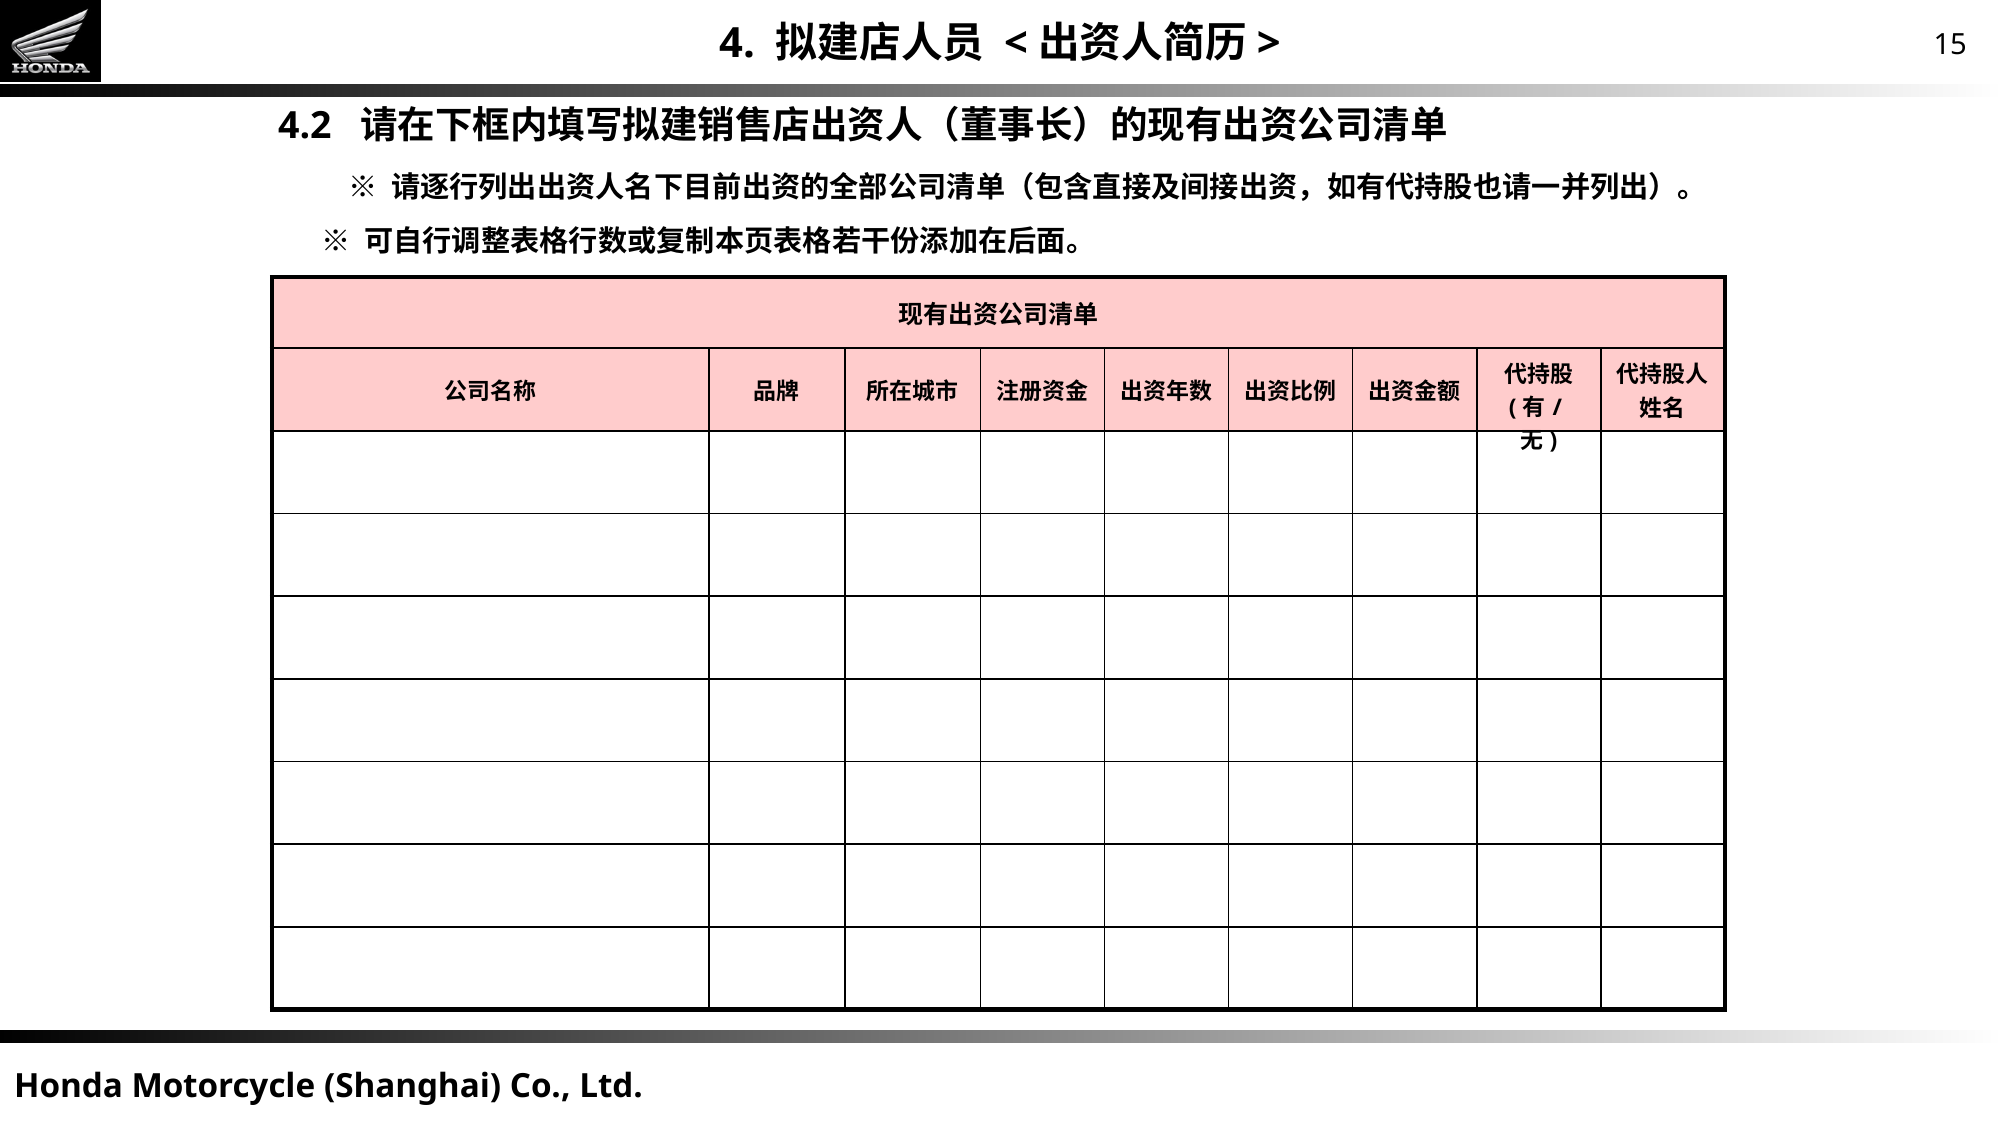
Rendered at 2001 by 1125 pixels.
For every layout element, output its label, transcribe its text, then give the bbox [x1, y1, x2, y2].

picture [0, 0, 101, 82]
table_header 现有出资公司清单 [274, 279, 1723, 347]
table_cell [846, 514, 980, 595]
table_cell [846, 928, 980, 1007]
table_cell [274, 514, 708, 595]
table_cell [274, 762, 708, 843]
table_cell [1353, 845, 1476, 926]
table_cell [1353, 680, 1476, 761]
table_cell [710, 514, 844, 595]
table_cell [846, 680, 980, 761]
table_cell [981, 514, 1104, 595]
table_cell [981, 845, 1104, 926]
table_cell 品牌 [710, 349, 844, 430]
table_cell [710, 762, 844, 843]
table_cell [1105, 845, 1228, 926]
table_cell [1602, 680, 1723, 761]
table_cell 出资年数 [1105, 349, 1228, 430]
table_cell [1105, 680, 1228, 761]
text_box ※ 请逐行列出出资人名下目前出资的全部公司清单（包含直接及间接出资，如有代持股也请一并列出）。 [333, 158, 1723, 211]
table_cell [274, 845, 708, 926]
table_cell [1478, 514, 1600, 595]
table_cell [1602, 432, 1723, 513]
table_cell [274, 928, 708, 1007]
table_cell [1353, 762, 1476, 843]
table_cell [1229, 597, 1352, 678]
table_cell [710, 680, 844, 761]
table_cell [1478, 845, 1600, 926]
table_cell [274, 597, 708, 678]
table_cell [1353, 514, 1476, 595]
table_cell 所在城市 [846, 349, 980, 430]
table_cell [1105, 597, 1228, 678]
table_cell [1353, 432, 1476, 513]
table_cell [981, 432, 1104, 513]
table_cell [274, 432, 708, 513]
table_cell [1229, 762, 1352, 843]
table_cell 出资比例 [1229, 349, 1352, 430]
table_cell [1602, 762, 1723, 843]
table_cell [274, 680, 708, 761]
table_cell 代持股 (有/无) [1478, 349, 1600, 430]
table_cell 代持股人 姓名 [1602, 349, 1723, 430]
table_cell [981, 762, 1104, 843]
table_cell [846, 762, 980, 843]
table_cell [710, 845, 844, 926]
text_box 4. 拟建店人员 <出资人简历> [571, 15, 1429, 66]
table_cell 公司名称 [274, 349, 708, 430]
table_cell [1602, 597, 1723, 678]
table_cell [1229, 928, 1352, 1007]
table_cell [981, 597, 1104, 678]
table_cell [981, 680, 1104, 761]
table_cell [846, 845, 980, 926]
table_cell [1602, 514, 1723, 595]
table_cell [1353, 928, 1476, 1007]
table_cell [846, 597, 980, 678]
table_cell [1353, 597, 1476, 678]
table_cell [1229, 514, 1352, 595]
table_cell [1105, 514, 1228, 595]
table_cell [1229, 680, 1352, 761]
table_cell [1478, 680, 1600, 761]
table_cell 注册资金 [981, 349, 1104, 430]
table_cell 出资金额 [1353, 349, 1476, 430]
table_cell [710, 432, 844, 513]
table_cell [846, 432, 980, 513]
table_cell [1105, 432, 1228, 513]
table_cell [1478, 928, 1600, 1007]
table_cell [981, 928, 1104, 1007]
table_cell [1478, 762, 1600, 843]
table_cell [1478, 432, 1600, 513]
table_cell [1229, 432, 1352, 513]
table_cell [1478, 597, 1600, 678]
table_cell [1105, 928, 1228, 1007]
table_cell [1602, 928, 1723, 1007]
table_cell [1105, 762, 1228, 843]
text_box 4.2 请在下框内填写拟建销售店出资人（董事长）的现有出资公司清单 [263, 93, 1463, 154]
text_box ※ 可自行调整表格行数或复制本页表格若干份添加在后面。 [306, 211, 1111, 265]
table_cell [1229, 845, 1352, 926]
table_cell [1602, 845, 1723, 926]
table_cell [710, 928, 844, 1007]
table_cell [710, 597, 844, 678]
